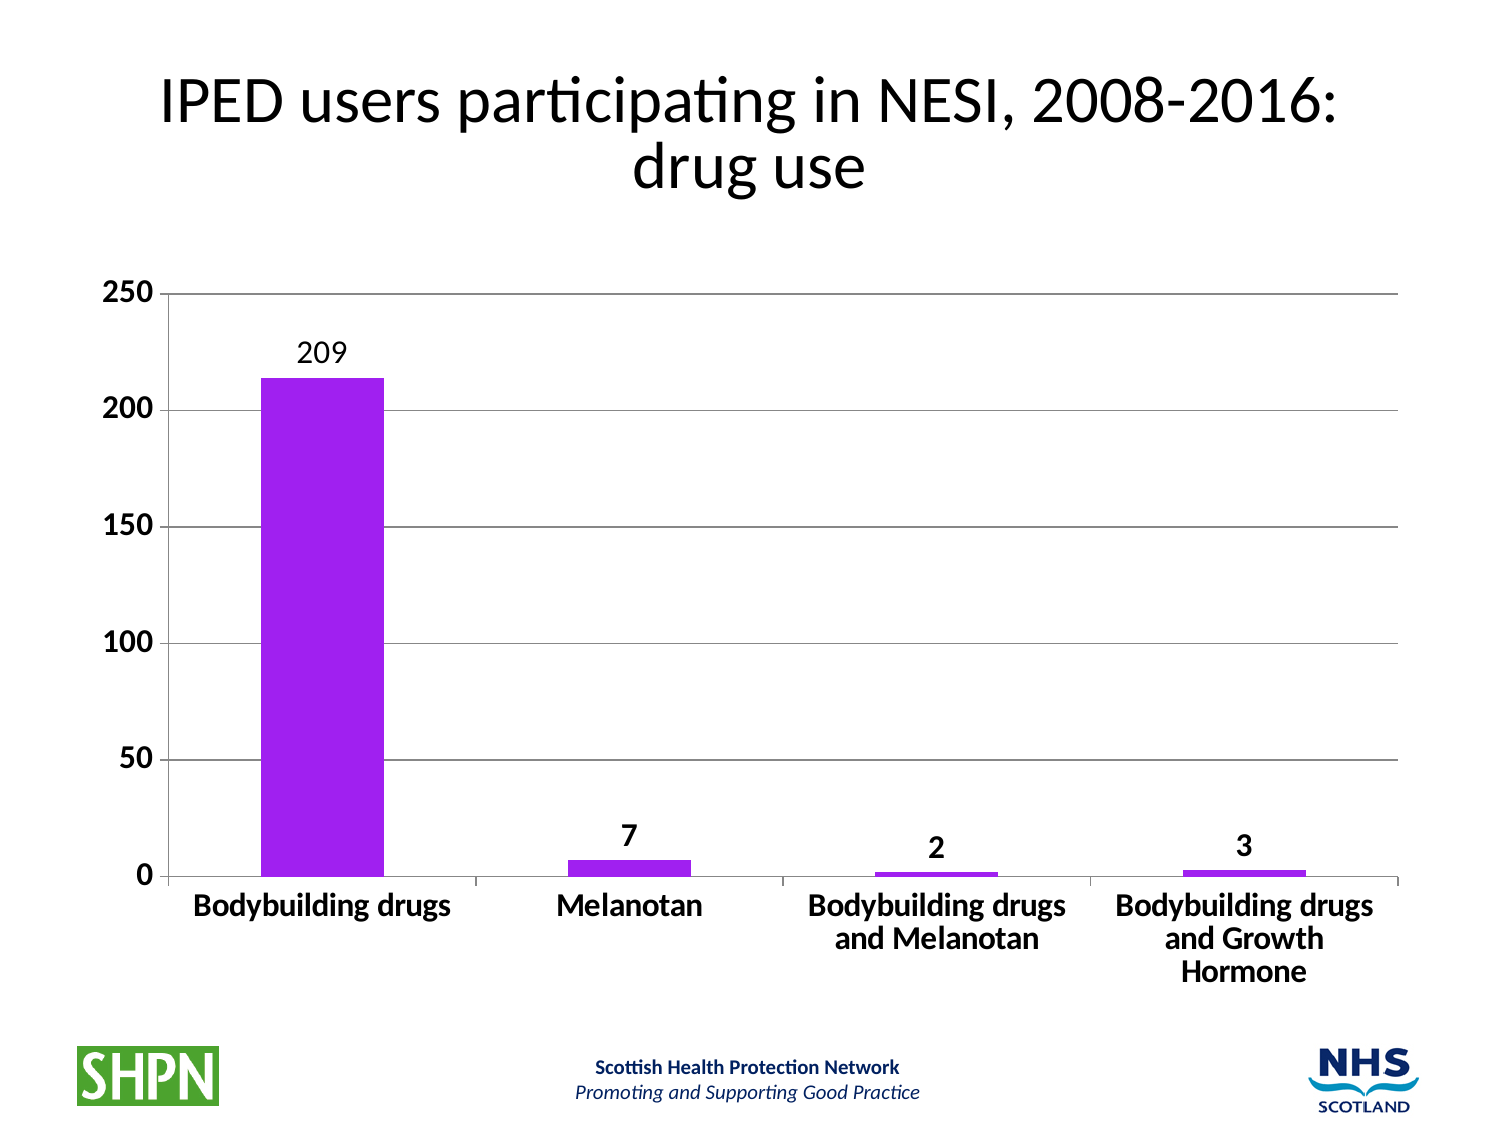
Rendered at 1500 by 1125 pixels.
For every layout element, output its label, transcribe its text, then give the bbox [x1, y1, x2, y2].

picture [1305, 1043, 1424, 1118]
chart [74, 262, 1426, 1006]
picture [77, 1046, 219, 1106]
title IPED users participating in NESI, 2008-2016: drug use [75, 45, 1425, 233]
